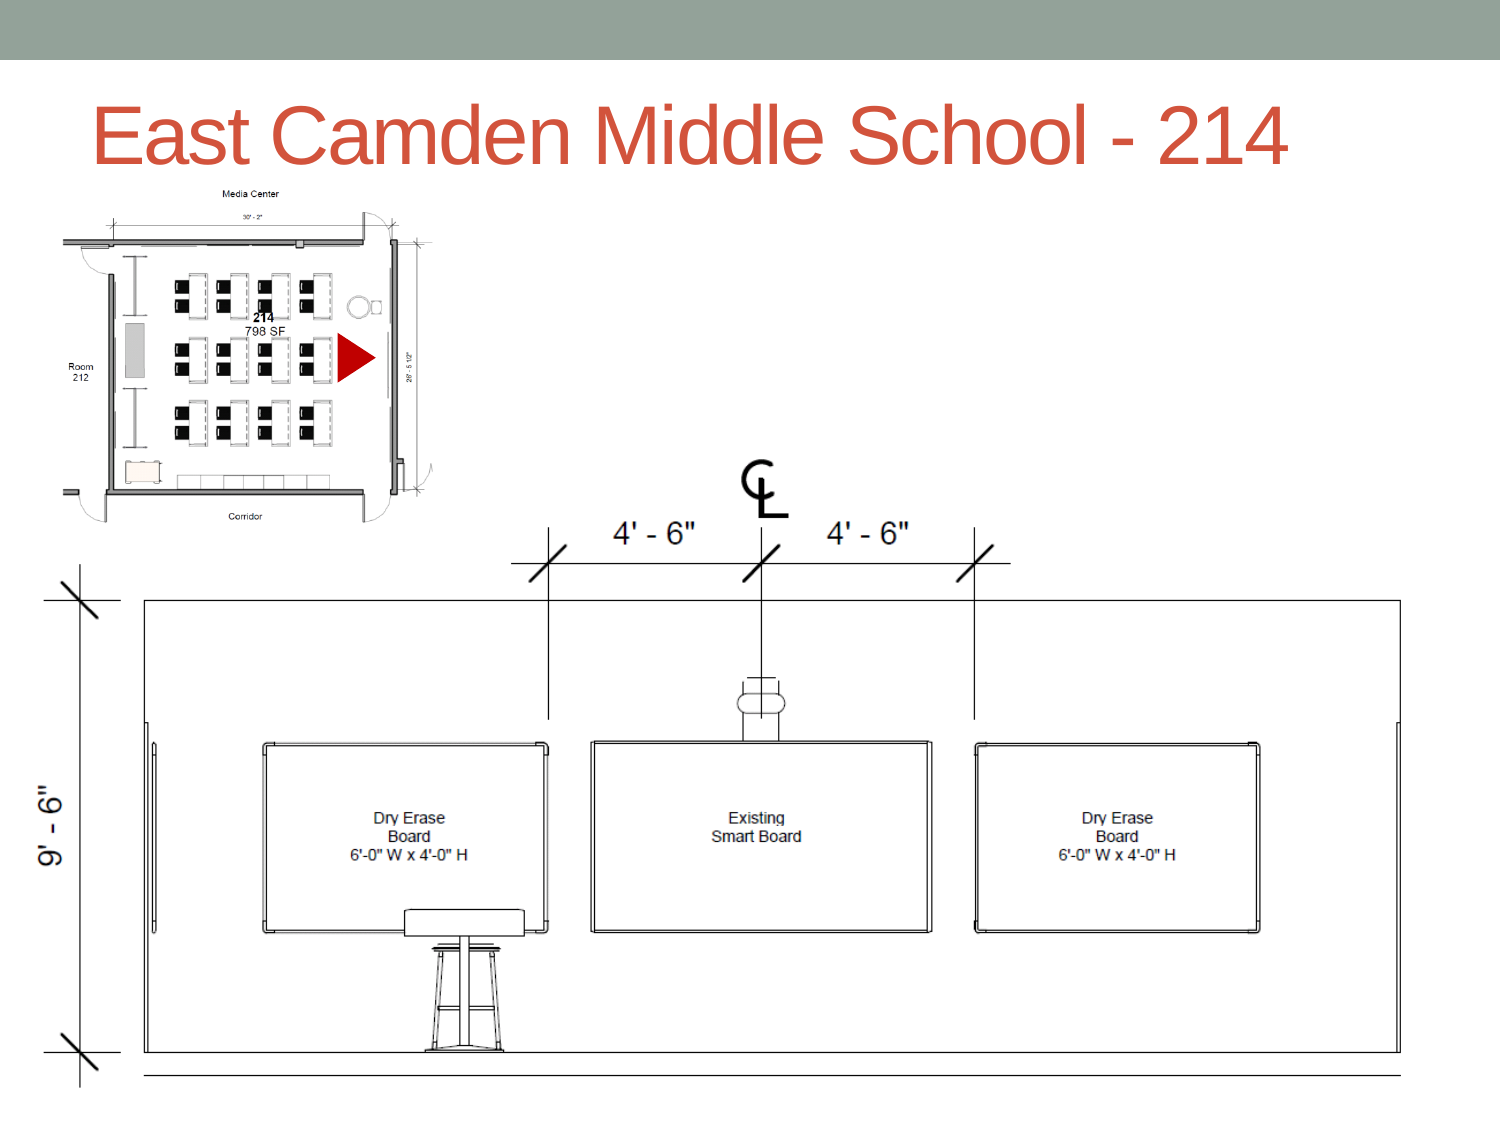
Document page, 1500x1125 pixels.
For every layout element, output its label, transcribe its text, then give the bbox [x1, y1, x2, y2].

picture [0, 176, 1500, 1120]
title East Camden Middle School - 214 [75, 50, 1425, 213]
